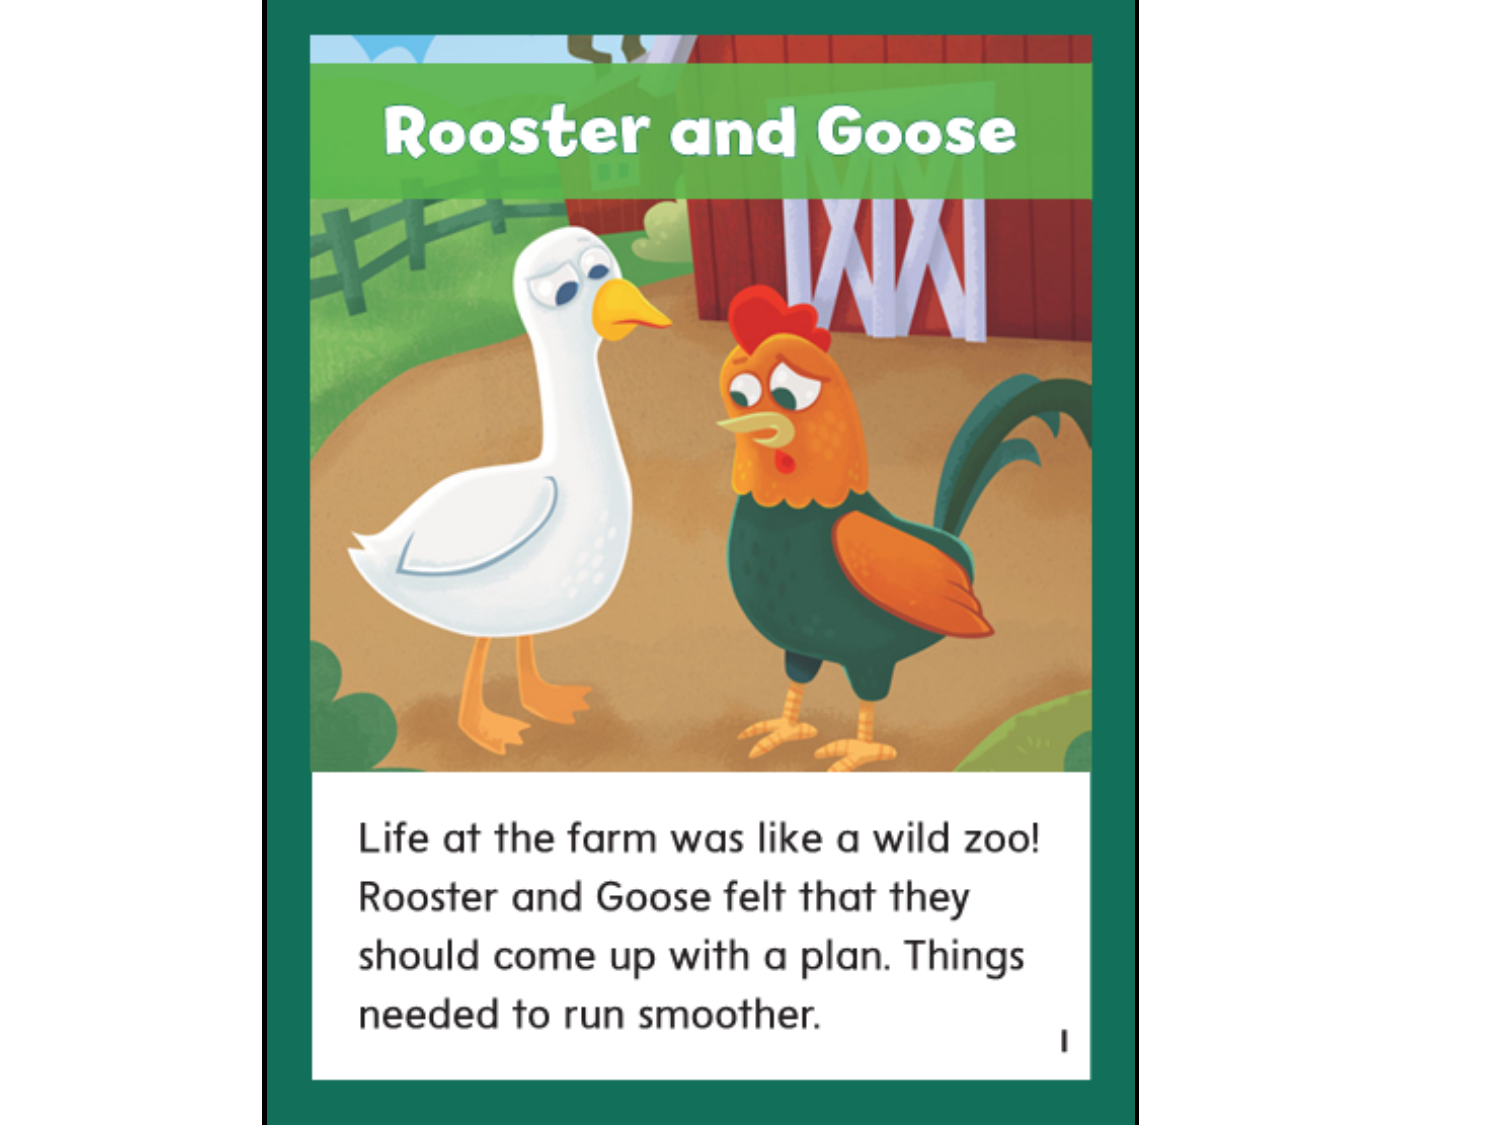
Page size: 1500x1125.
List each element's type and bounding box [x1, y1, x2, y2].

picture [266, 0, 1135, 1125]
